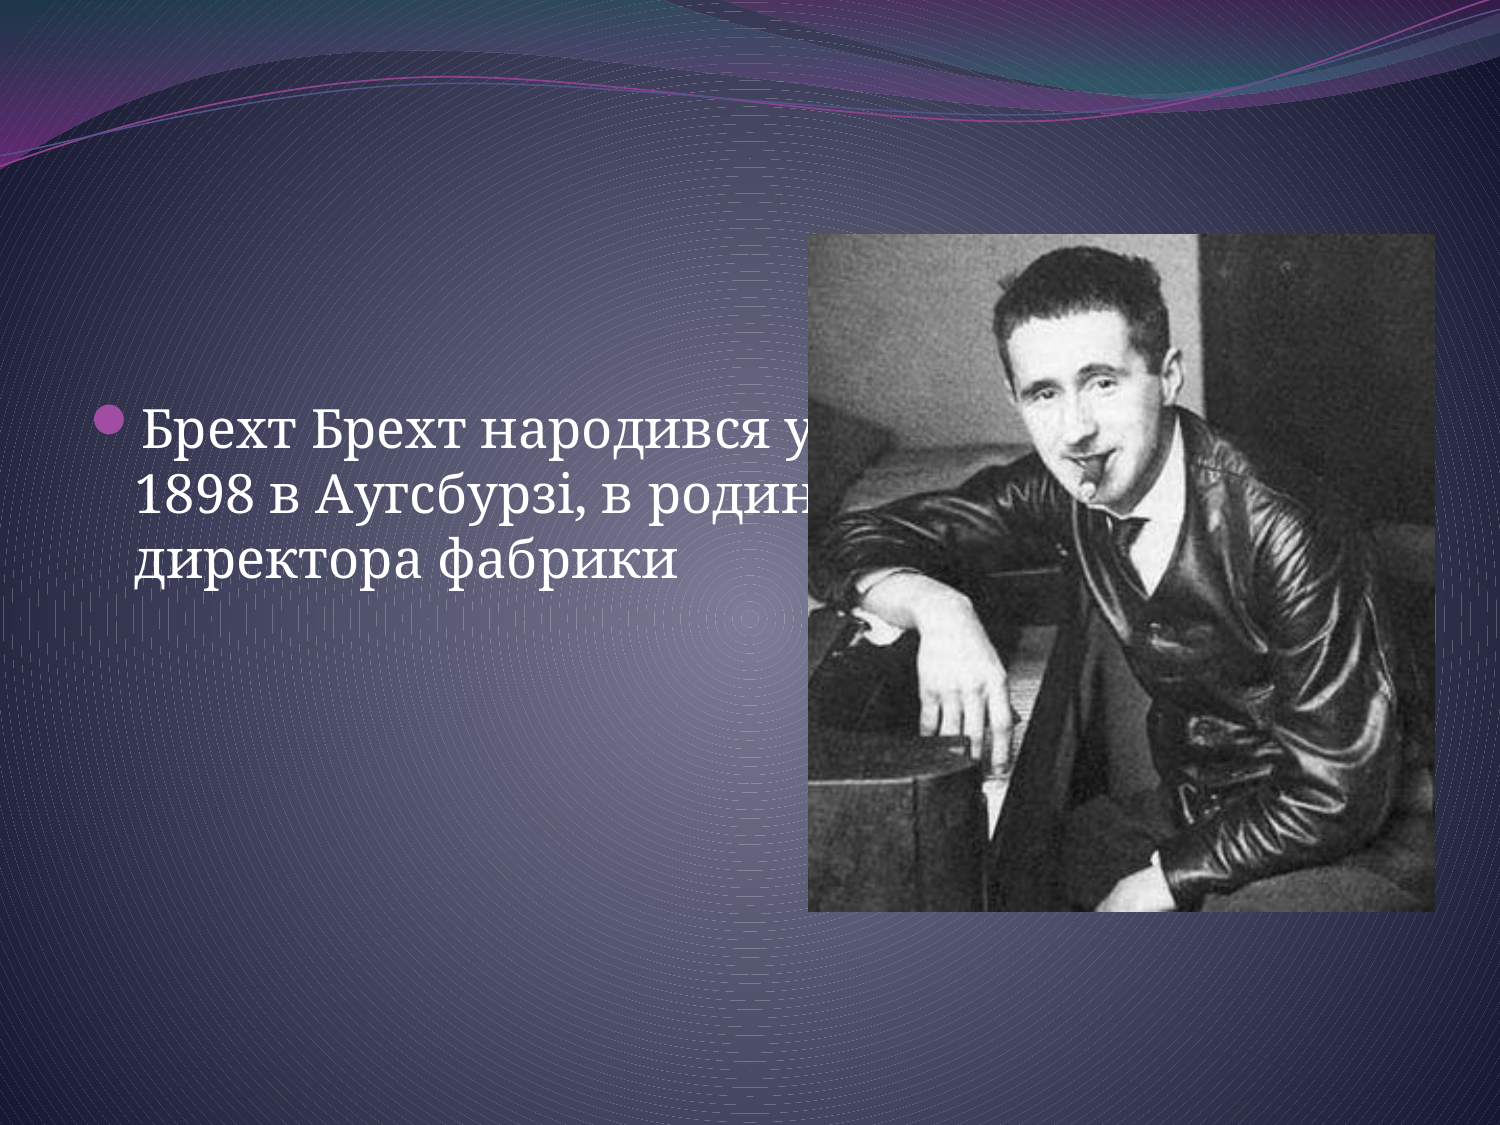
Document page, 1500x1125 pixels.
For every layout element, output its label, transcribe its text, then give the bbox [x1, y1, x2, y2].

picture [808, 234, 1435, 913]
list Брехт Брехт народився у 1898 в Аугсбурзі, в родині директора фабрики [75, 386, 856, 1038]
